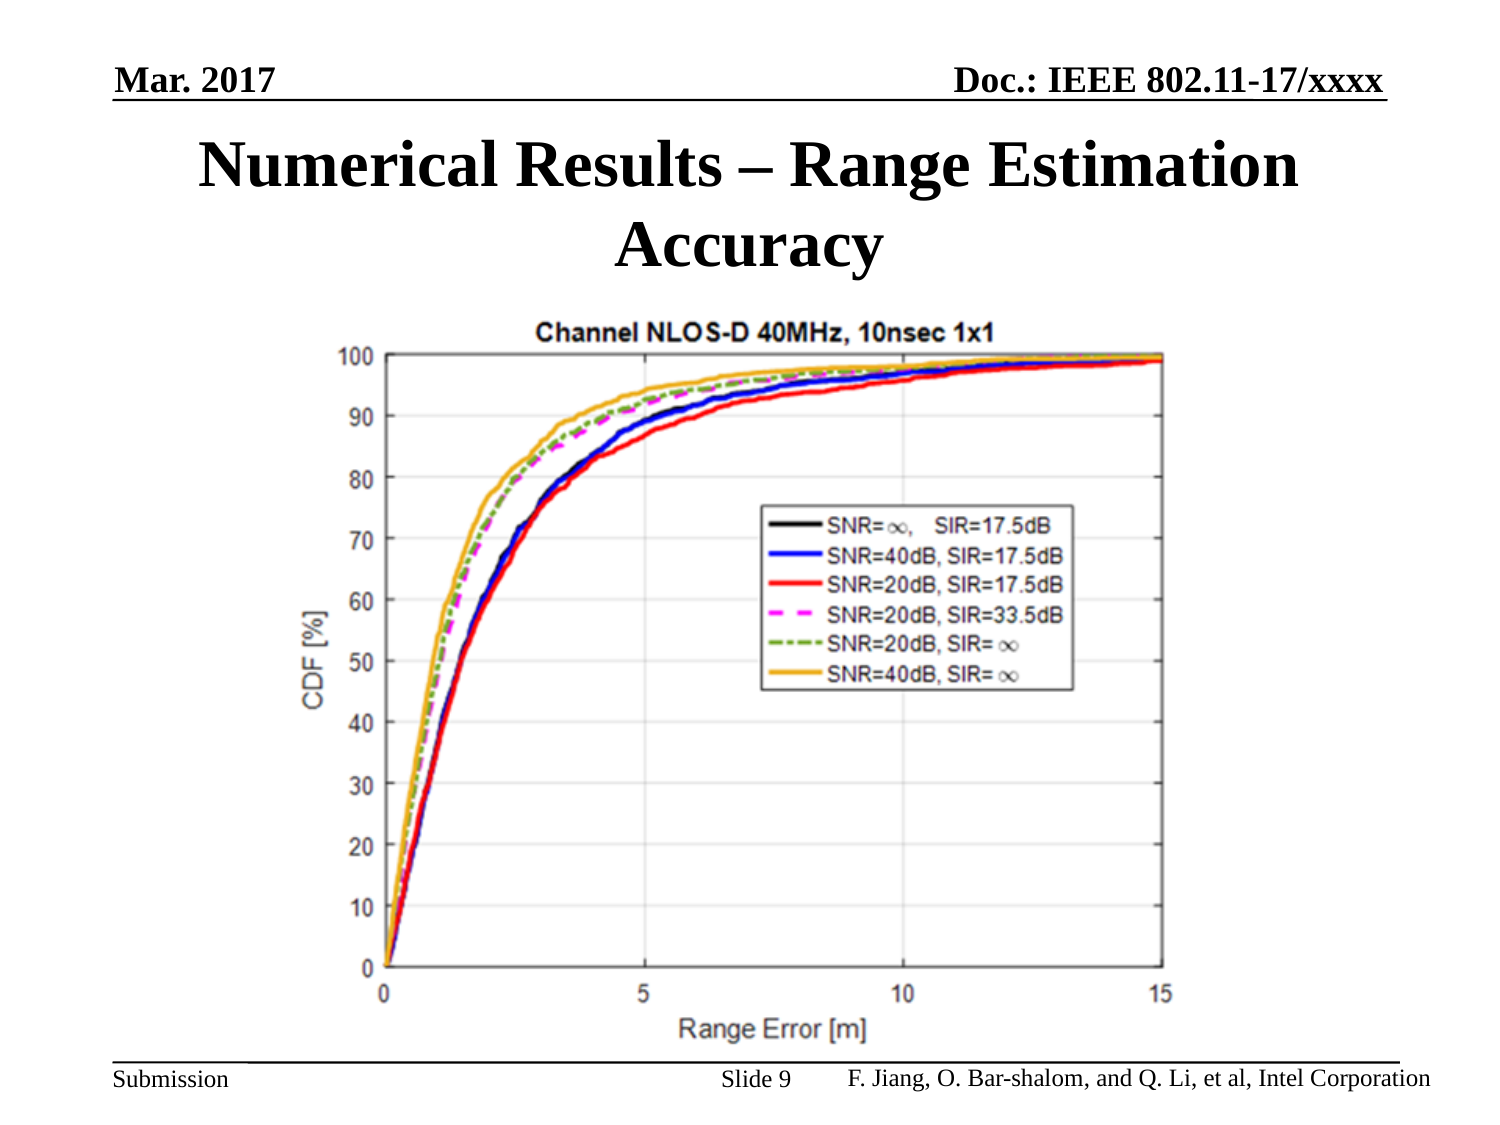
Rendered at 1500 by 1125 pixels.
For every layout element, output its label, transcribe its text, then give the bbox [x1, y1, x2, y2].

title Numerical Results – Range Estimation Accuracy [112, 112, 1388, 288]
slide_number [114, 54, 278, 101]
picture [255, 299, 1257, 1049]
slide_number Slide 9 [712, 1061, 800, 1093]
